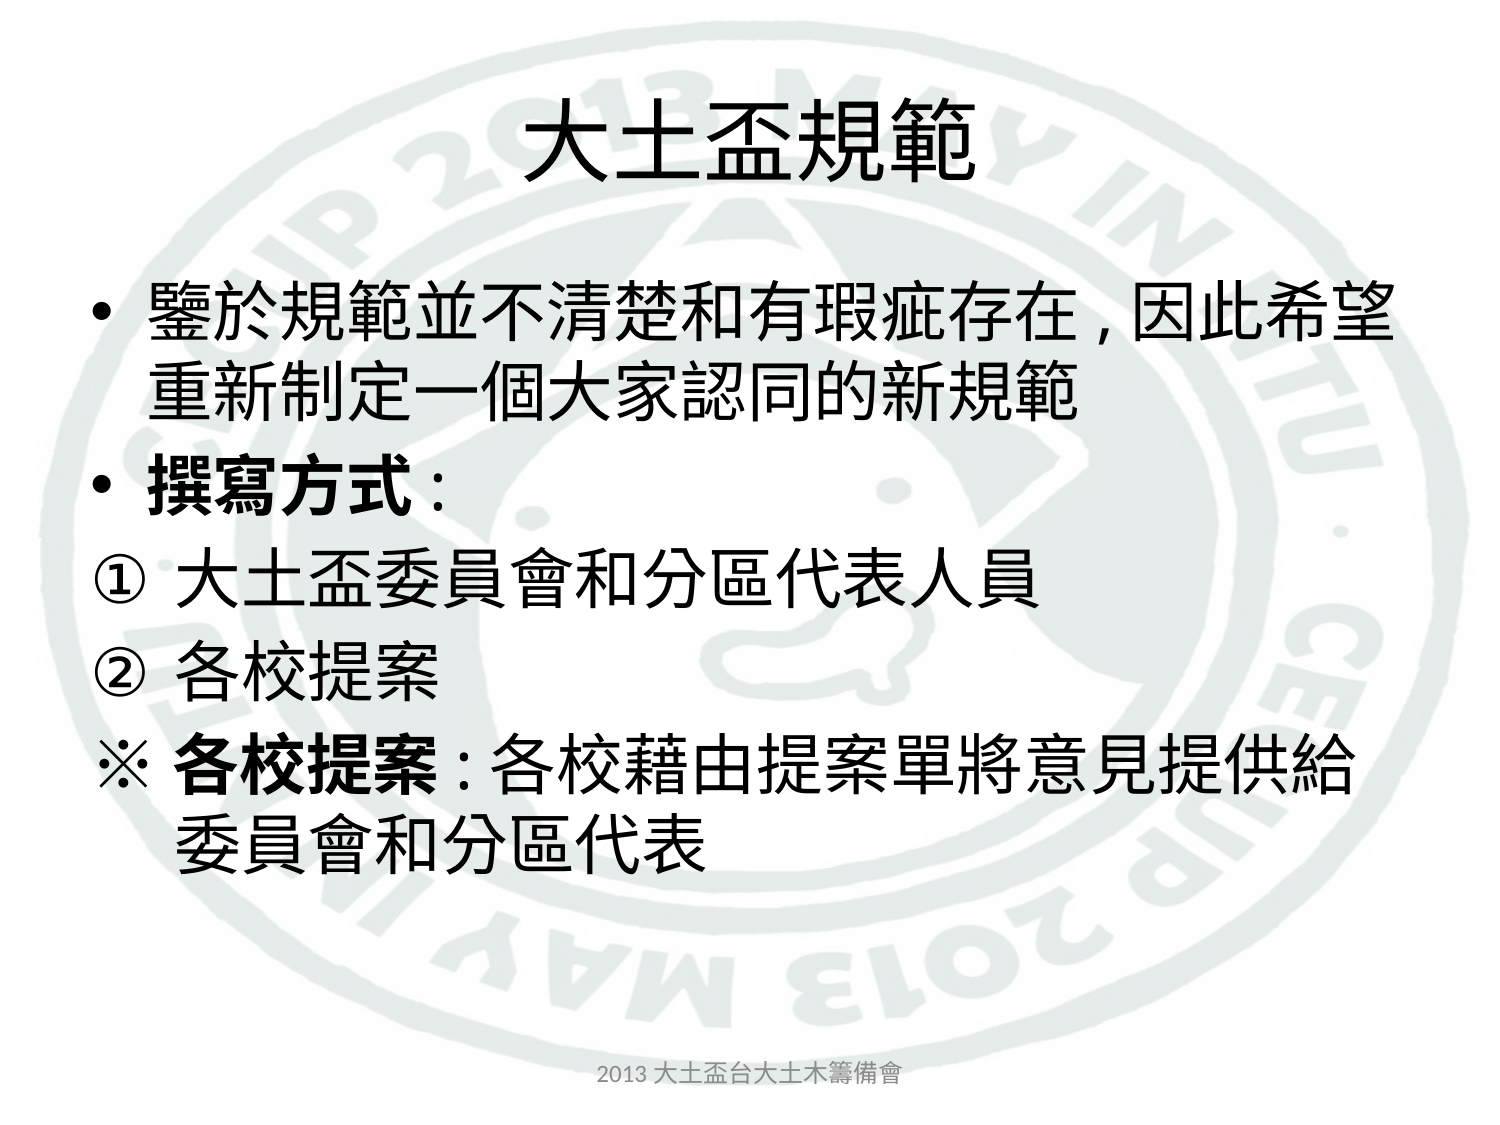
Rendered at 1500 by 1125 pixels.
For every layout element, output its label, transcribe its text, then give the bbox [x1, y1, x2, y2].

list 鑒於規範並不清楚和有瑕疵存在,因此希望重新制定一個大家認同的新規範 撰寫方式: 大土盃委員會和分區代表人員 各校提案 ※各校提案:各校藉由提案單將意見提供給委員會和分區代表 [75, 262, 1425, 1005]
footer 2013大土盃台大土木籌備會 [512, 1042, 988, 1103]
title 大土盃規範 [75, 45, 1425, 233]
